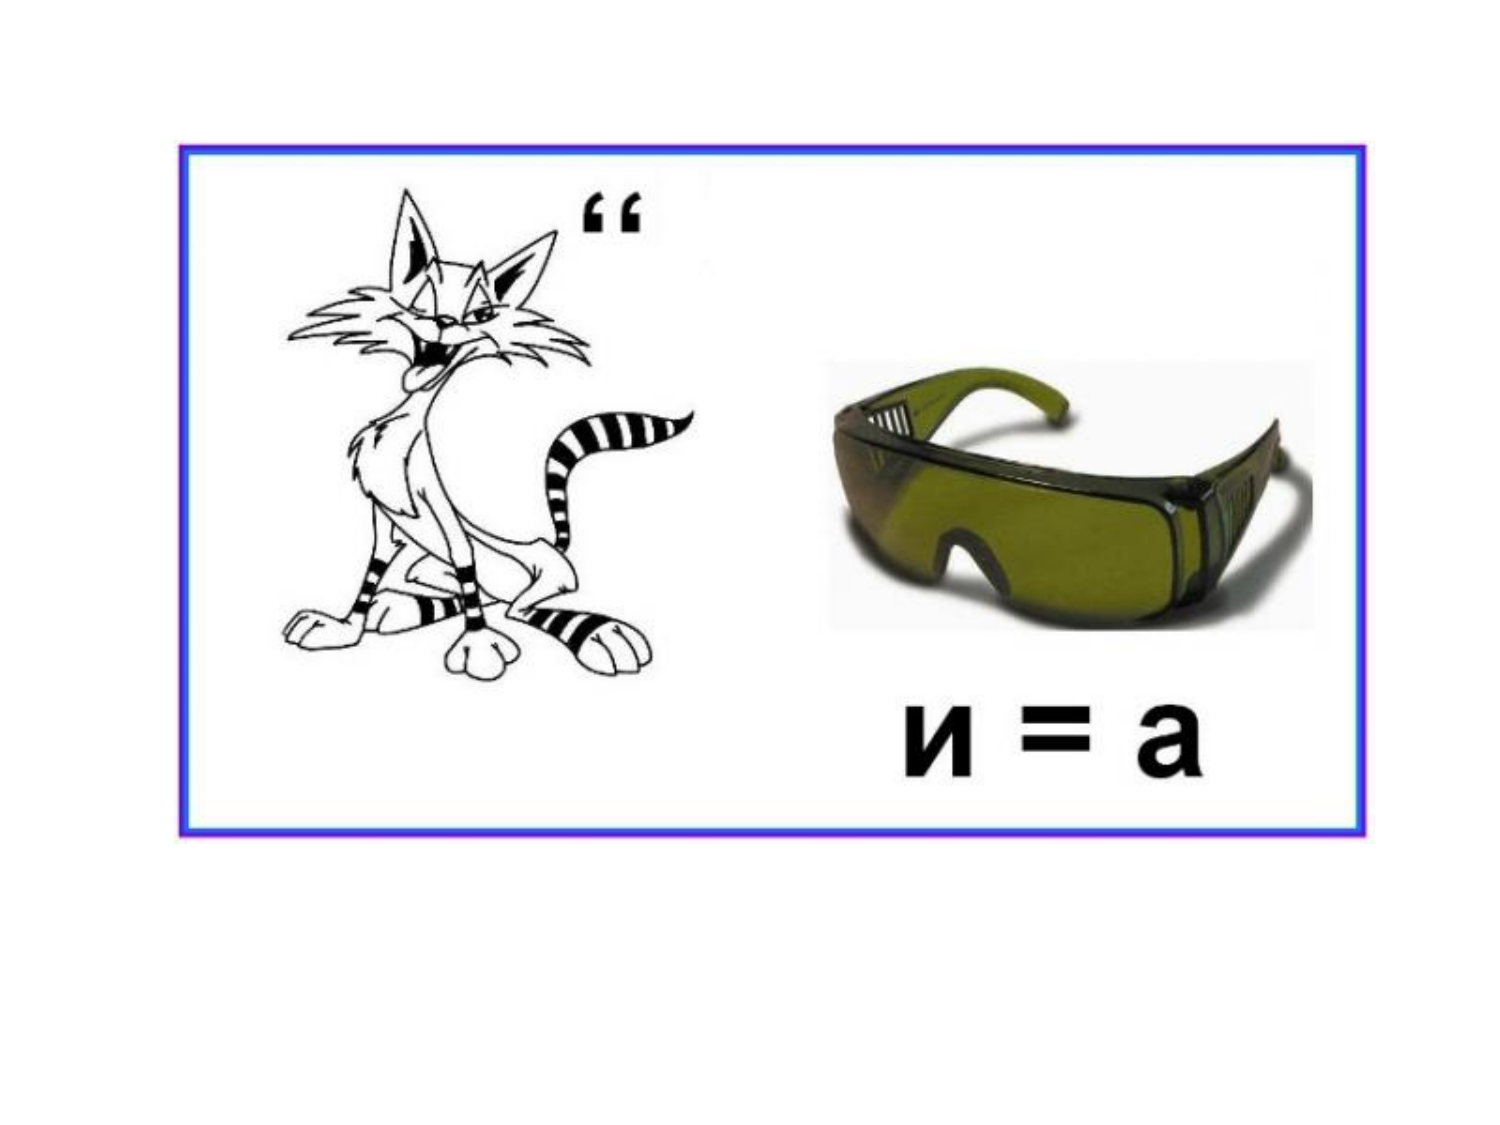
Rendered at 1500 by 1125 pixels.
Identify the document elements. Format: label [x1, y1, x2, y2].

picture [174, 140, 1376, 844]
